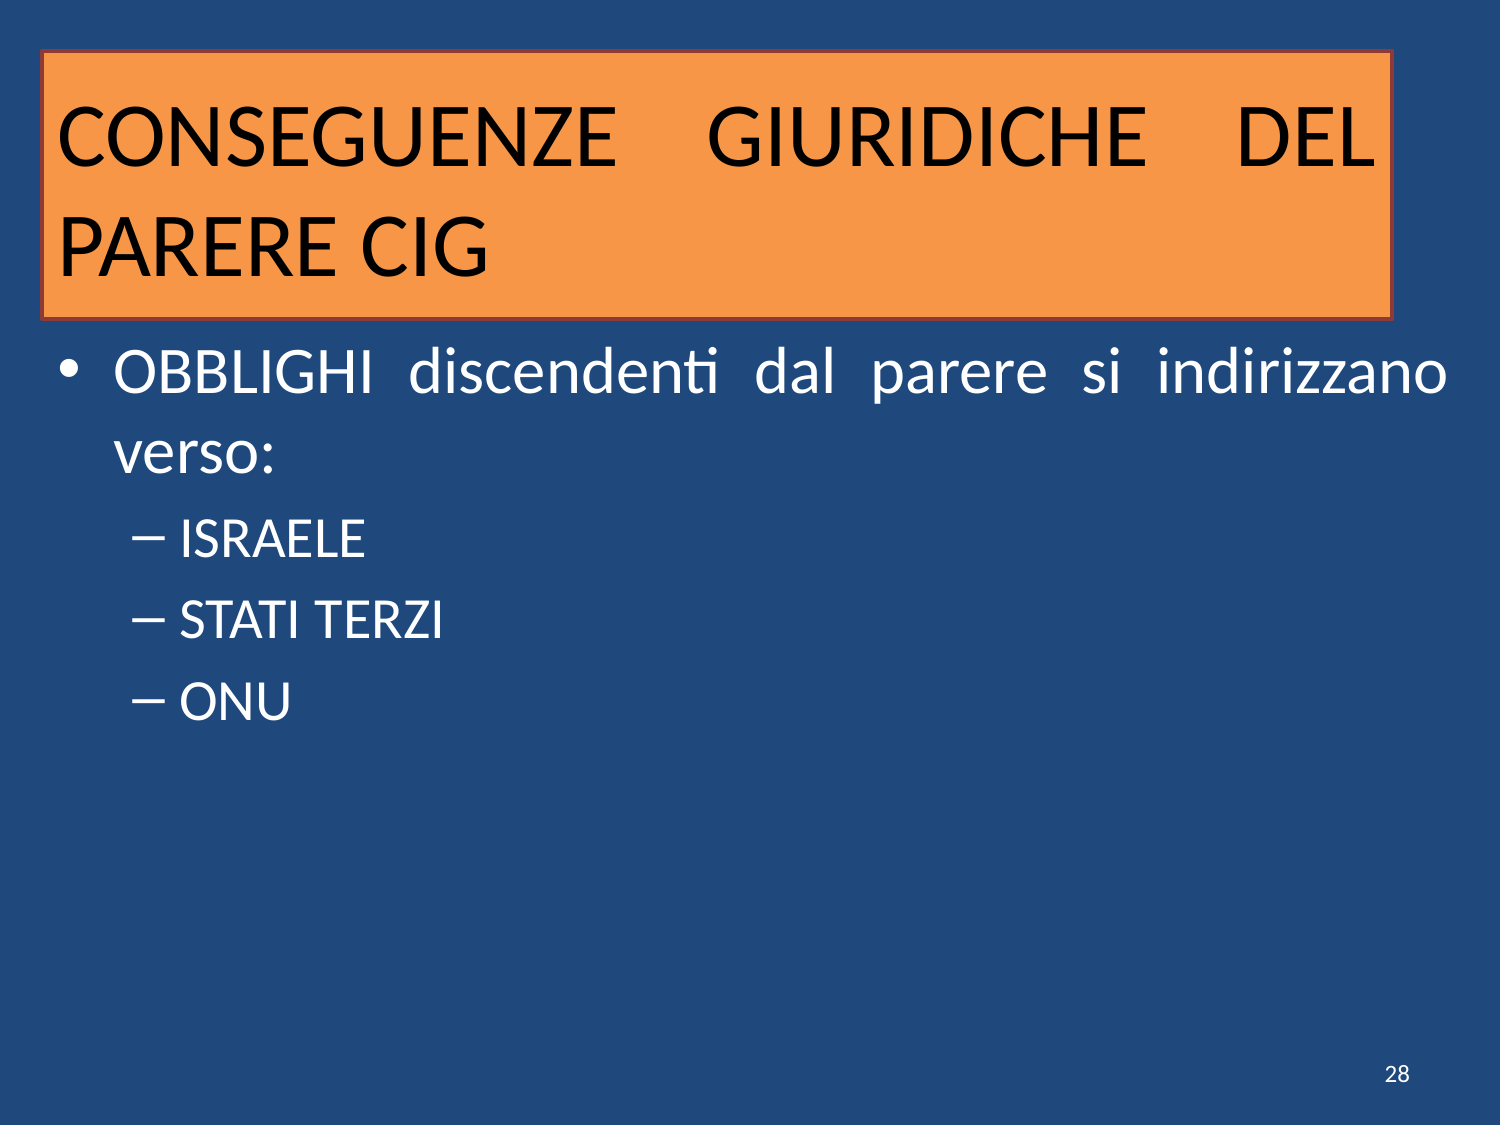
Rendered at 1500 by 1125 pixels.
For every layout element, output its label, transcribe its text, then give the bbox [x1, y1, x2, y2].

list OBBLIGHI discendenti dal parere si indirizzano verso: ISRAELE STATI TERZI ONU [42, 319, 1466, 1043]
slide_number 28 [1074, 1043, 1425, 1103]
title CONSEGUENZE GIURIDICHE DEL PARERE CIG [40, 49, 1394, 321]
